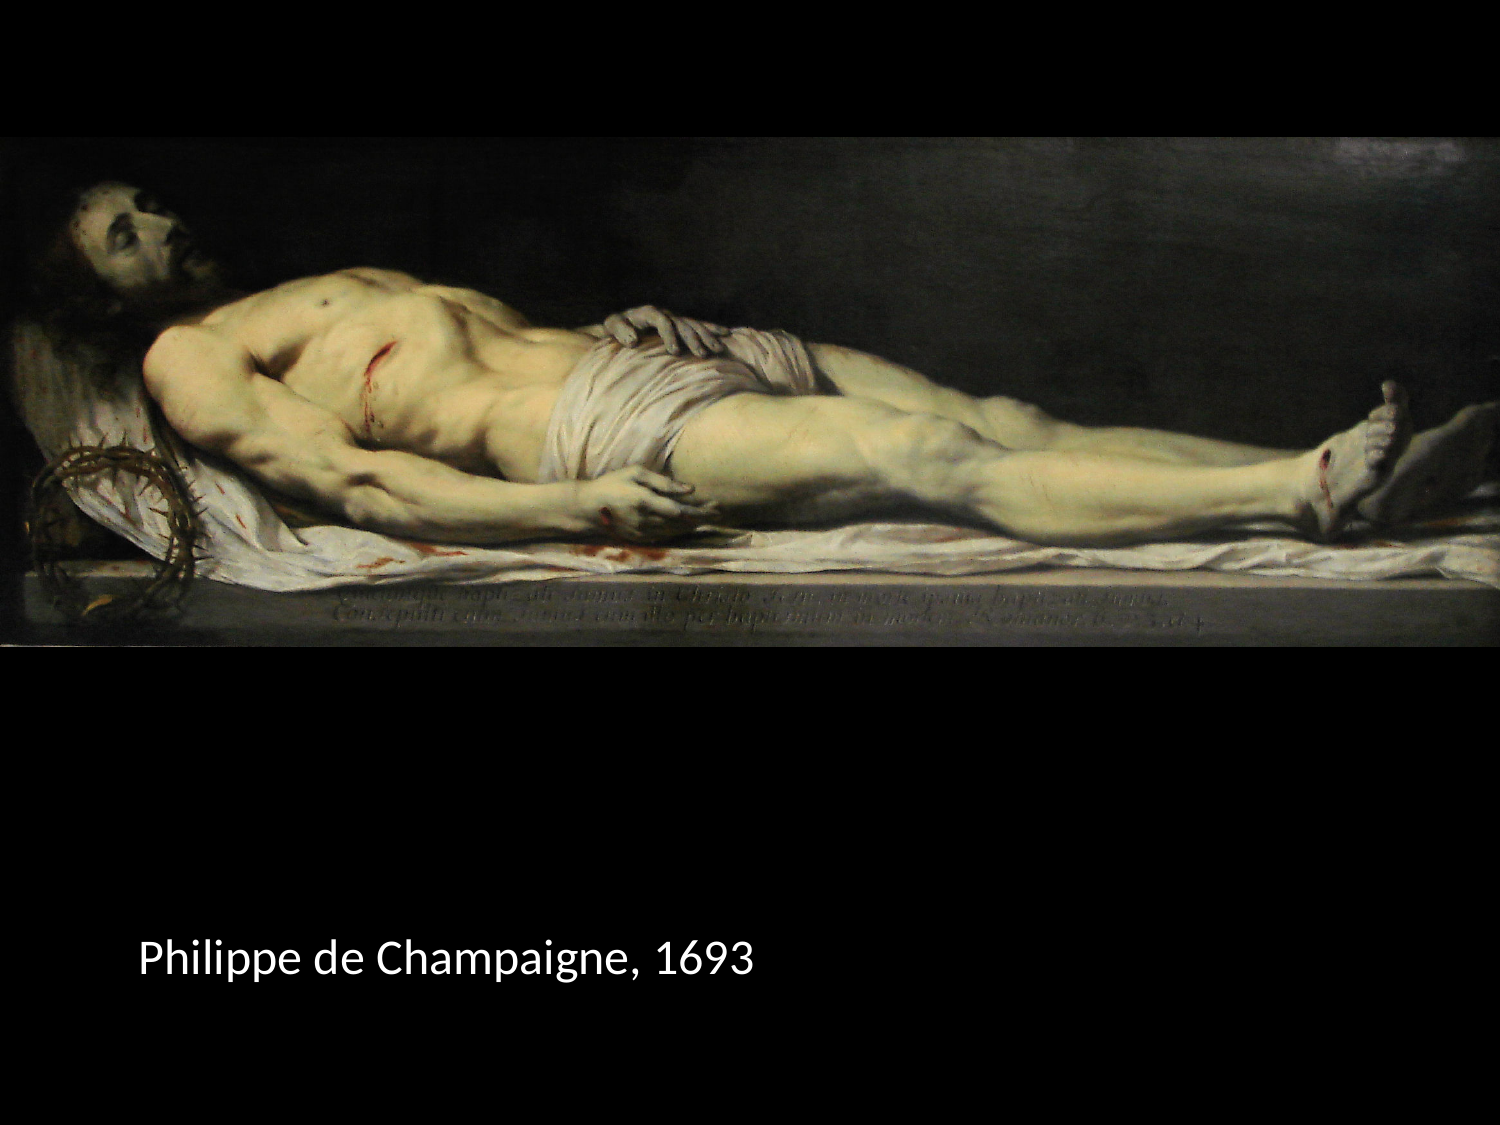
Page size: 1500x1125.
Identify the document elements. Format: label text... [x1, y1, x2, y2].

text_box Philippe de Champaigne, 1693 [123, 916, 1069, 992]
picture [0, 136, 1500, 647]
